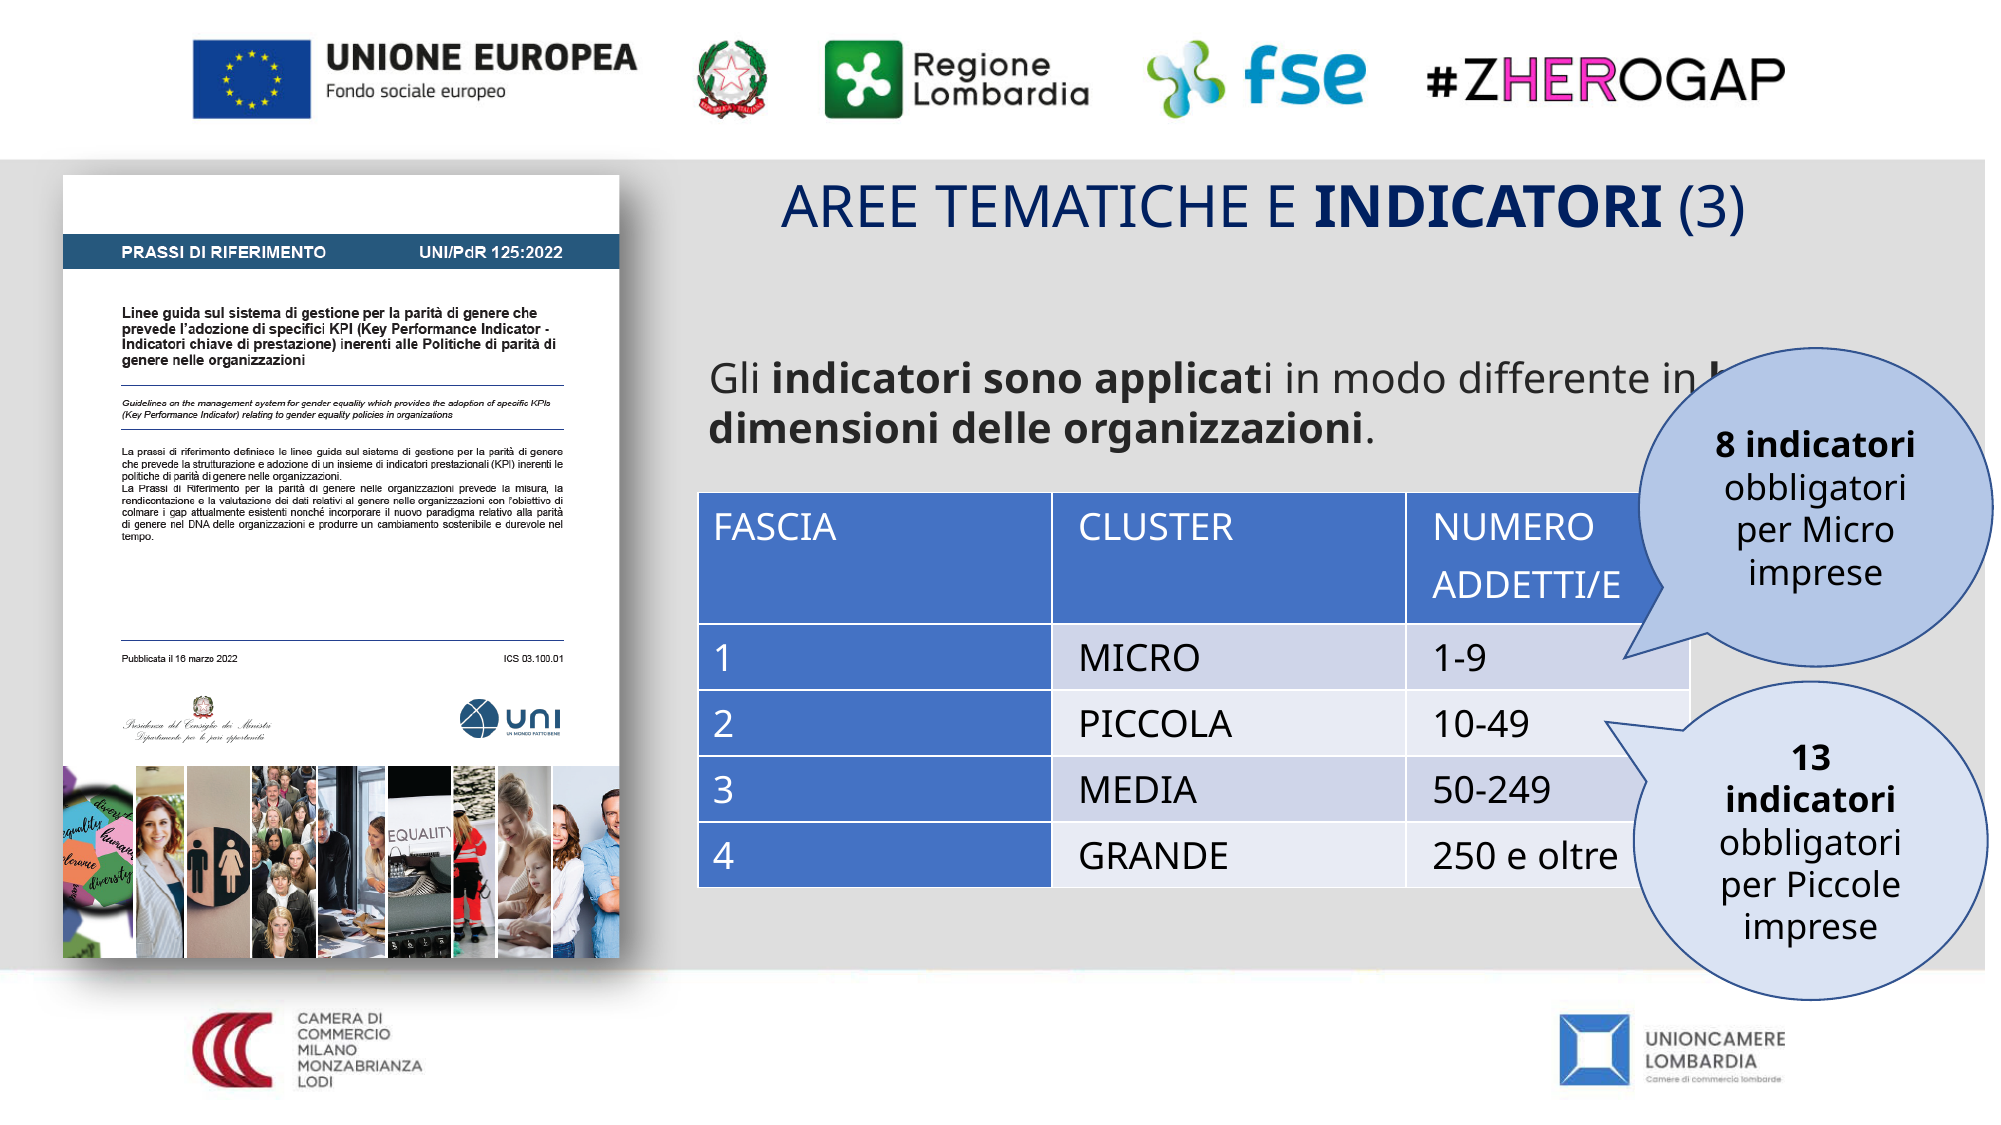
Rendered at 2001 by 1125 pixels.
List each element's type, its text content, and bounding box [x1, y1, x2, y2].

text_box 8 indicatori obbligatori per Micro imprese [1985, 457, 1994, 557]
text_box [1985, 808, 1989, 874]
picture [0, 0, 1985, 1125]
